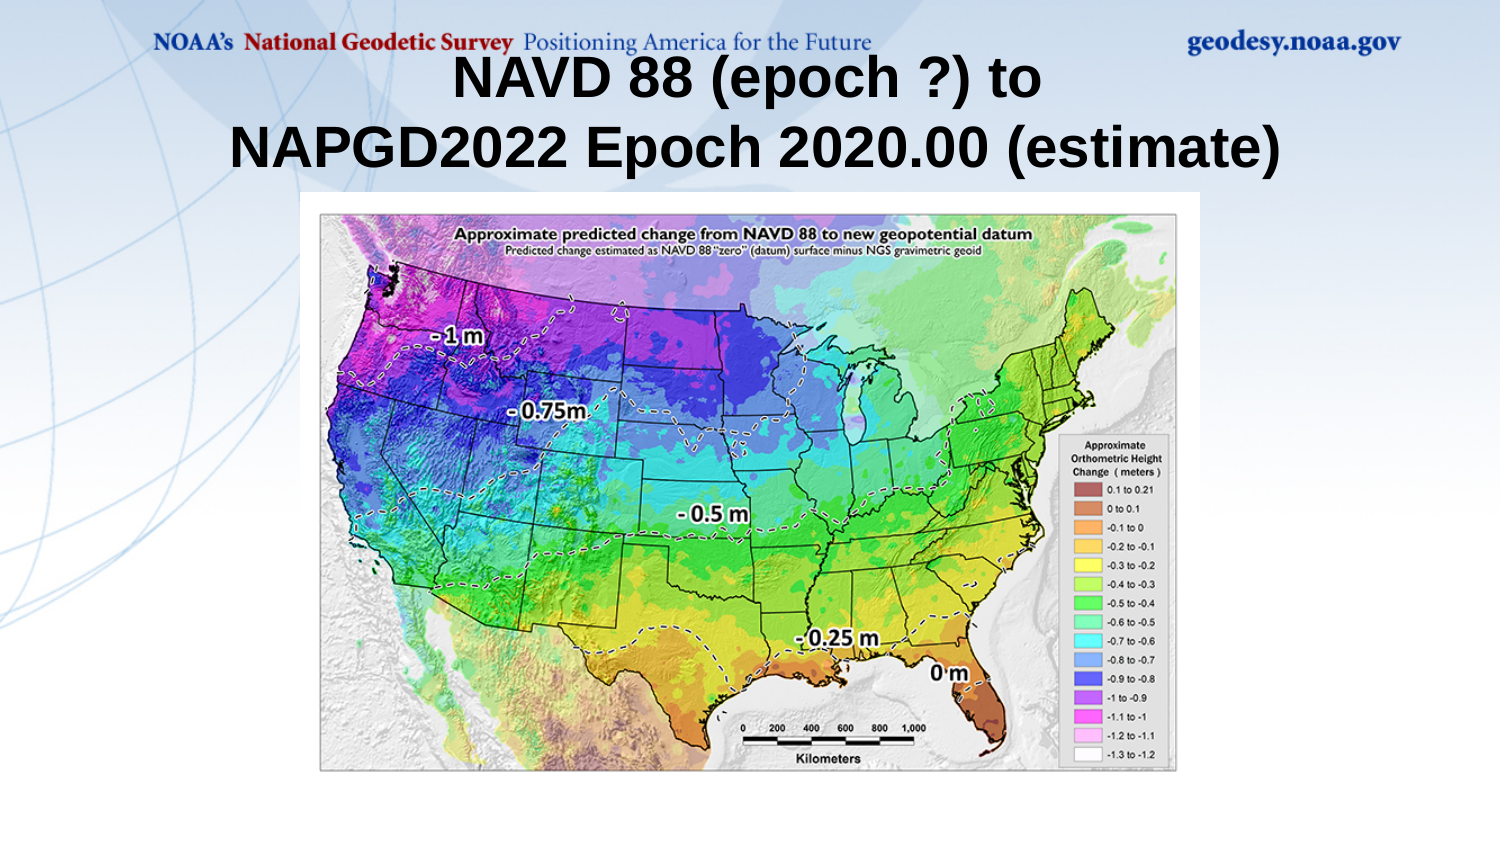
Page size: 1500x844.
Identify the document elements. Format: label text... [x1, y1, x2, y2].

title NAVD 88 (epoch ?) to NAPGD2022 Epoch 2020.00 (estimate) [187, 38, 1325, 180]
picture [0, 0, 1500, 844]
